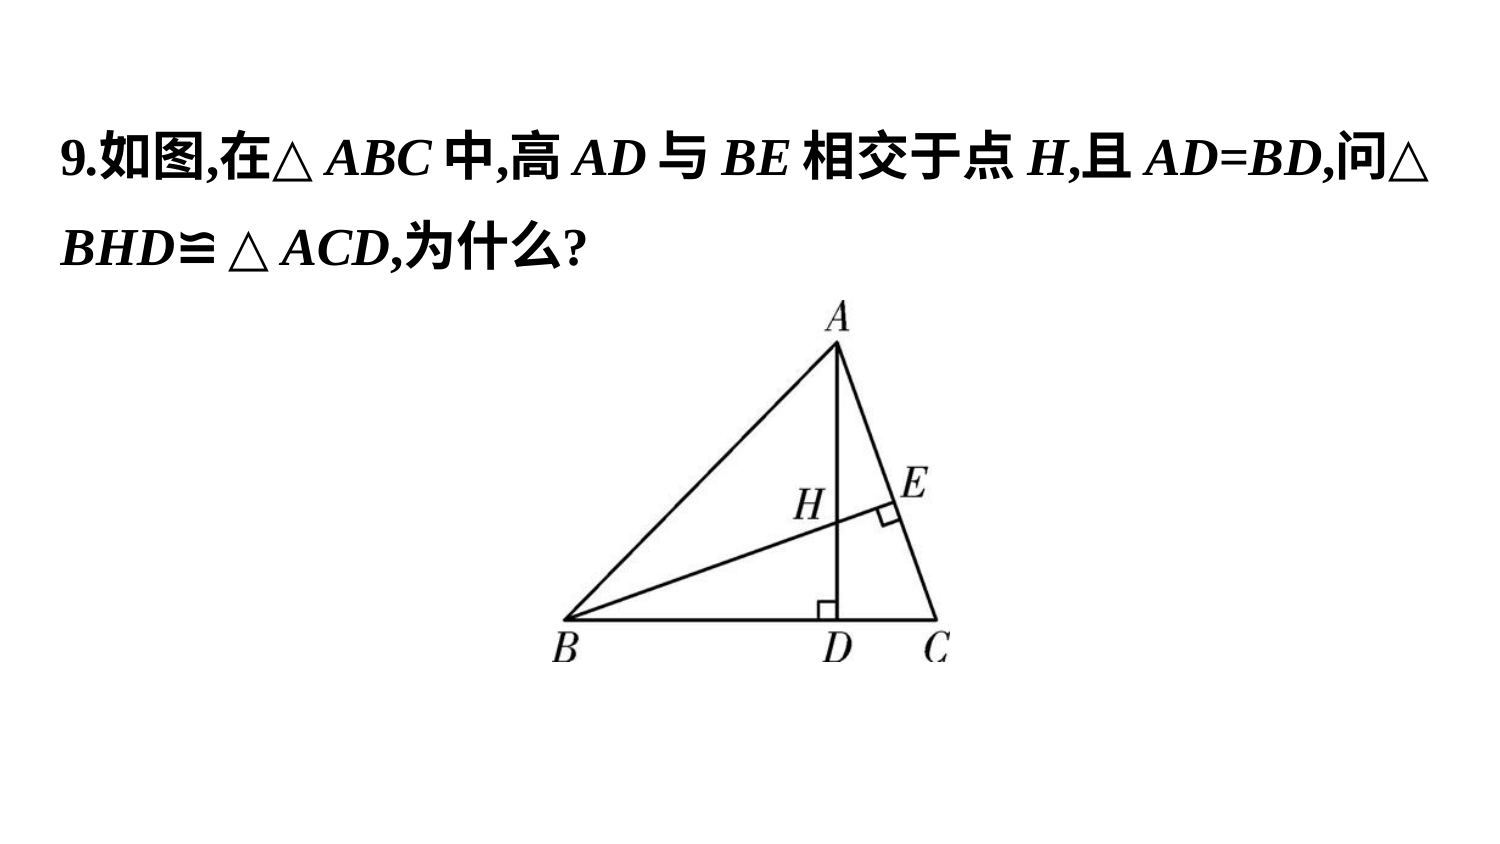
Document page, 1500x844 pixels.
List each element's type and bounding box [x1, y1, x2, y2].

text_box [59, 121, 1442, 681]
